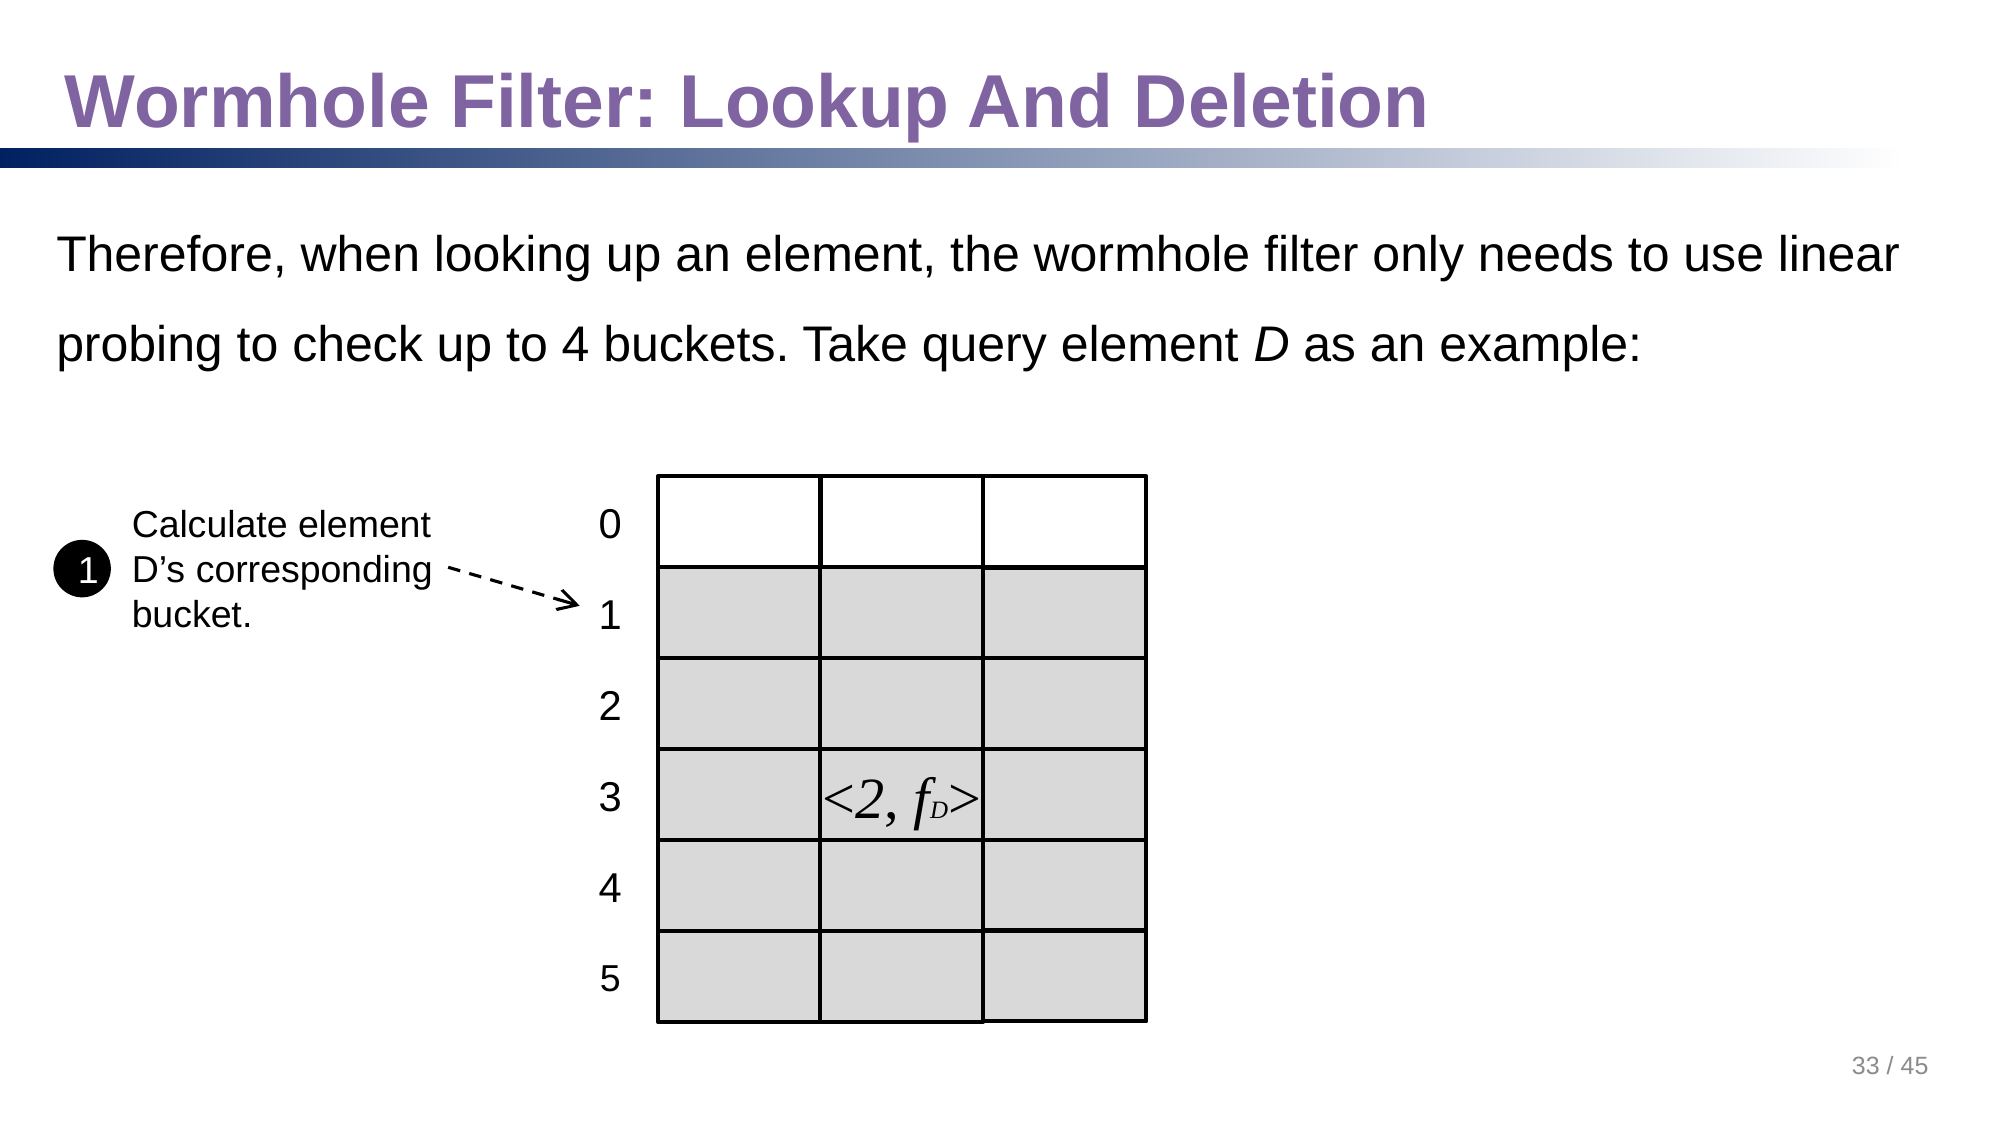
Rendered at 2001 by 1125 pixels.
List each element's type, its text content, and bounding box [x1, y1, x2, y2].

text_box Therefore, when looking up an element, the wormhole filter only needs to use linear probing to check up to 4 buckets. Take query element D as an example: [56, 190, 1908, 371]
text_box [985, 751, 1148, 838]
text_box 4 [580, 849, 640, 922]
text_box [818, 842, 981, 929]
text_box [981, 656, 1148, 751]
text_box [981, 474, 1148, 566]
text_box [656, 474, 818, 565]
text_box [981, 928, 1148, 1023]
text_box Calculate element D’s corresponding bucket. [131, 500, 493, 636]
text_box [656, 565, 818, 656]
text_box 5 [580, 940, 640, 1013]
text_box [981, 566, 1148, 656]
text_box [447, 566, 580, 606]
text_box 1 [580, 576, 640, 649]
text_box <2, fD> [818, 747, 985, 842]
text_box 1 [53, 539, 111, 598]
text_box 3 [580, 758, 640, 831]
text_box [818, 474, 981, 565]
text_box [818, 656, 981, 747]
title Wormhole Filter: Lookup And Deletion [56, 54, 1944, 152]
text_box [656, 929, 818, 1024]
text_box 2 [580, 667, 640, 740]
text_box [656, 656, 818, 747]
text_box [656, 838, 818, 929]
text_box 0 [580, 485, 640, 558]
slide_number 33 / 45 [1493, 1035, 1944, 1095]
text_box [818, 565, 985, 656]
text_box [818, 929, 985, 1024]
text_box [981, 838, 1148, 928]
text_box [656, 747, 818, 838]
